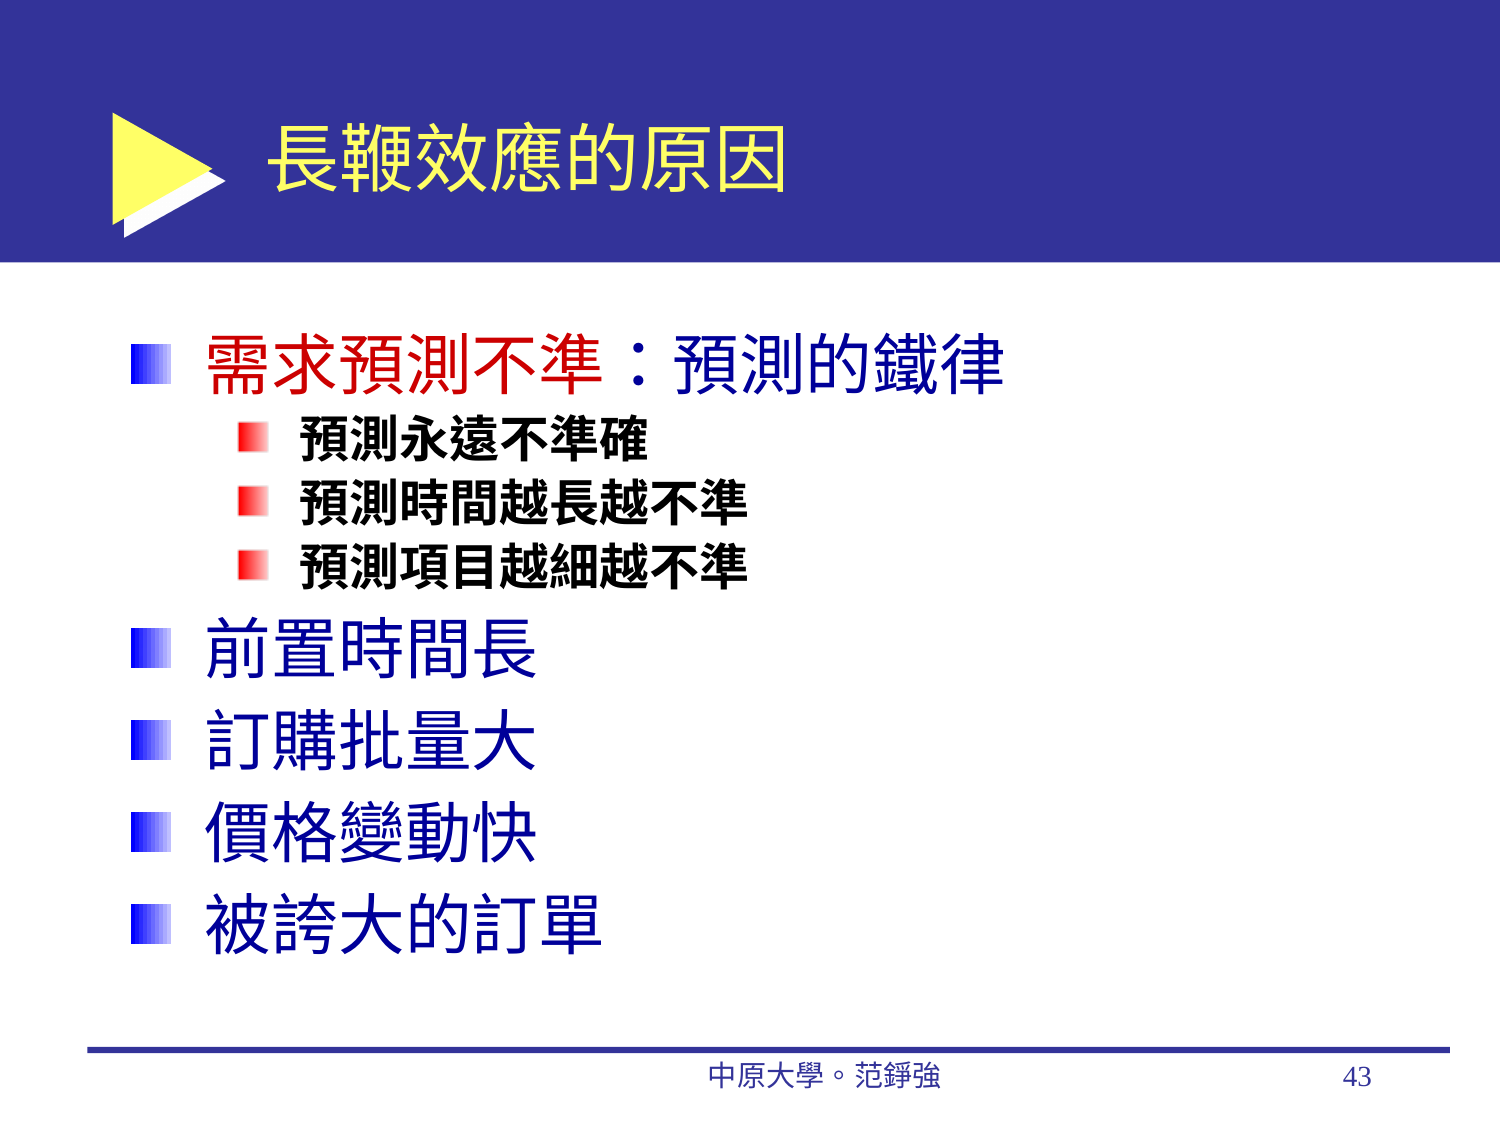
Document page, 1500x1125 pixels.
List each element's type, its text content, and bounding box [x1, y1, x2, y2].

footer 中原大學。范錚強 [587, 1050, 1063, 1125]
picture [127, 624, 175, 672]
picture [236, 548, 272, 584]
picture [127, 716, 175, 764]
slide_number 43 [1074, 1050, 1388, 1125]
list 需求預測不準：預測的鐵律 預測永遠不準確 預測時間越長越不準 預測項目越細越不準 前置時間長 訂購批量大 價格變動快 被誇大的訂單 [112, 324, 1388, 1000]
picture [236, 484, 272, 520]
picture [127, 808, 175, 856]
picture [127, 341, 175, 388]
title 長鞭效應的原因 [249, 62, 1388, 250]
picture [236, 420, 272, 456]
picture [127, 900, 175, 948]
